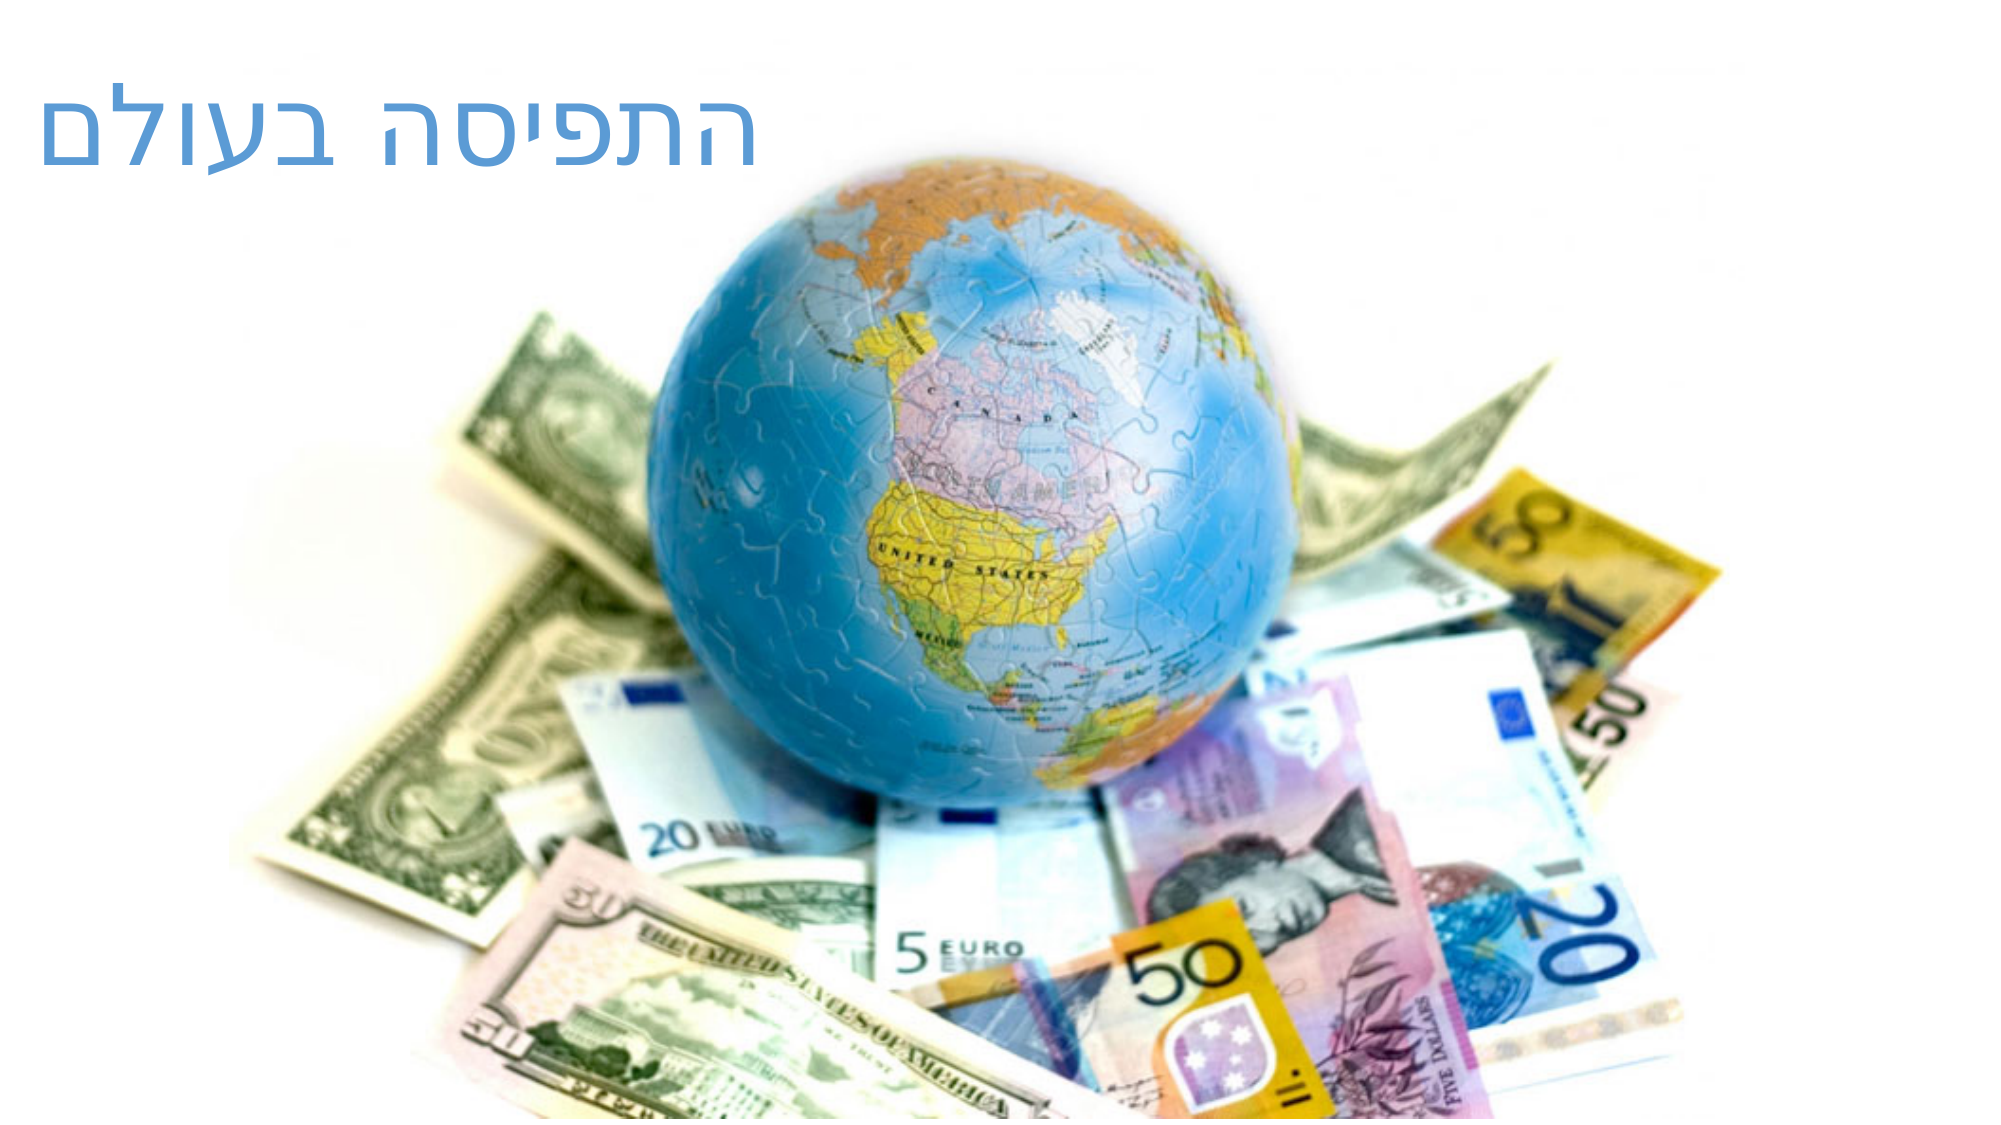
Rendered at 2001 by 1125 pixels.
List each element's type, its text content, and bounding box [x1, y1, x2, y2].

picture [229, 39, 1745, 1119]
text_box התפיסה בעולם [19, 20, 1745, 238]
